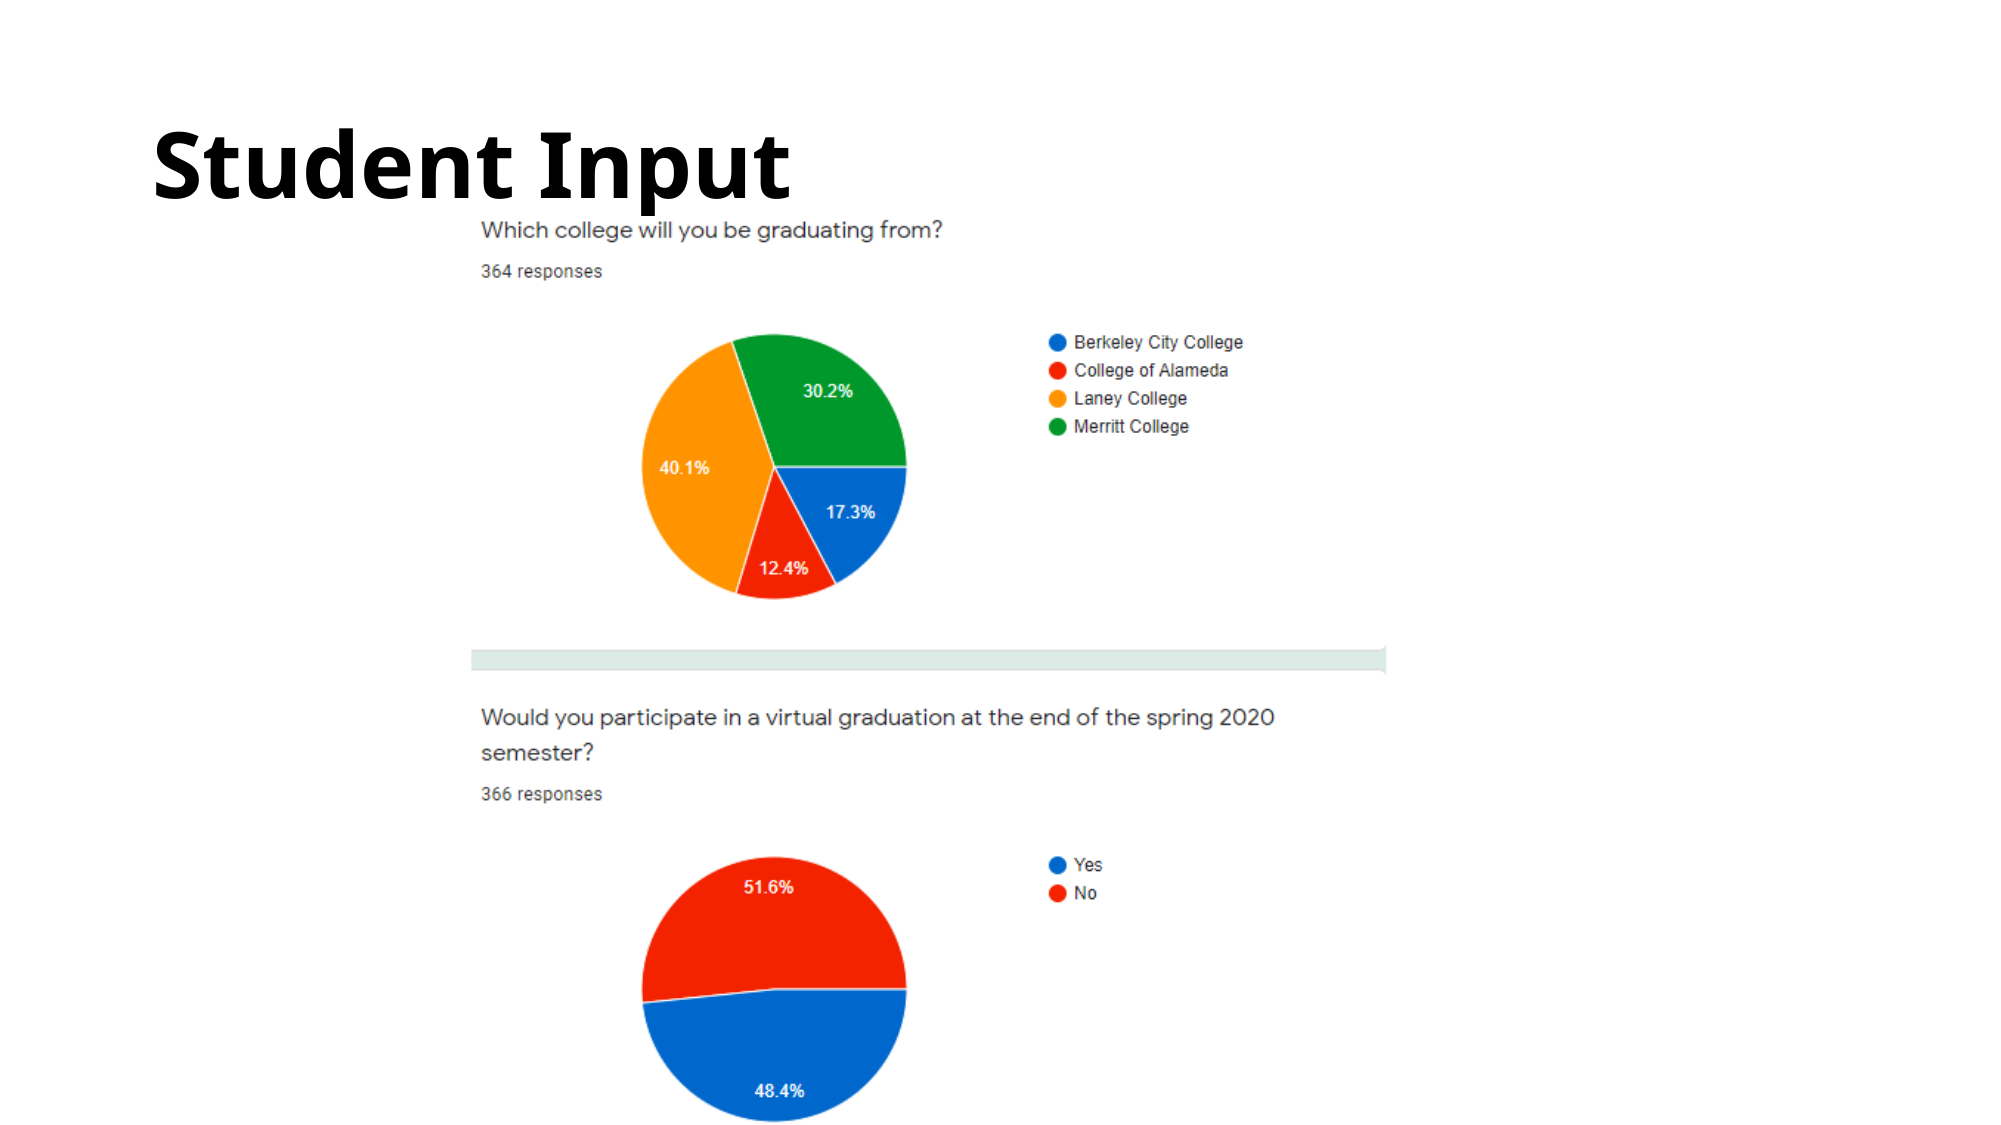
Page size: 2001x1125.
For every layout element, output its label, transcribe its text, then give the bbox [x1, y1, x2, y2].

title Student Input [137, 59, 1863, 278]
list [471, 216, 1387, 1125]
